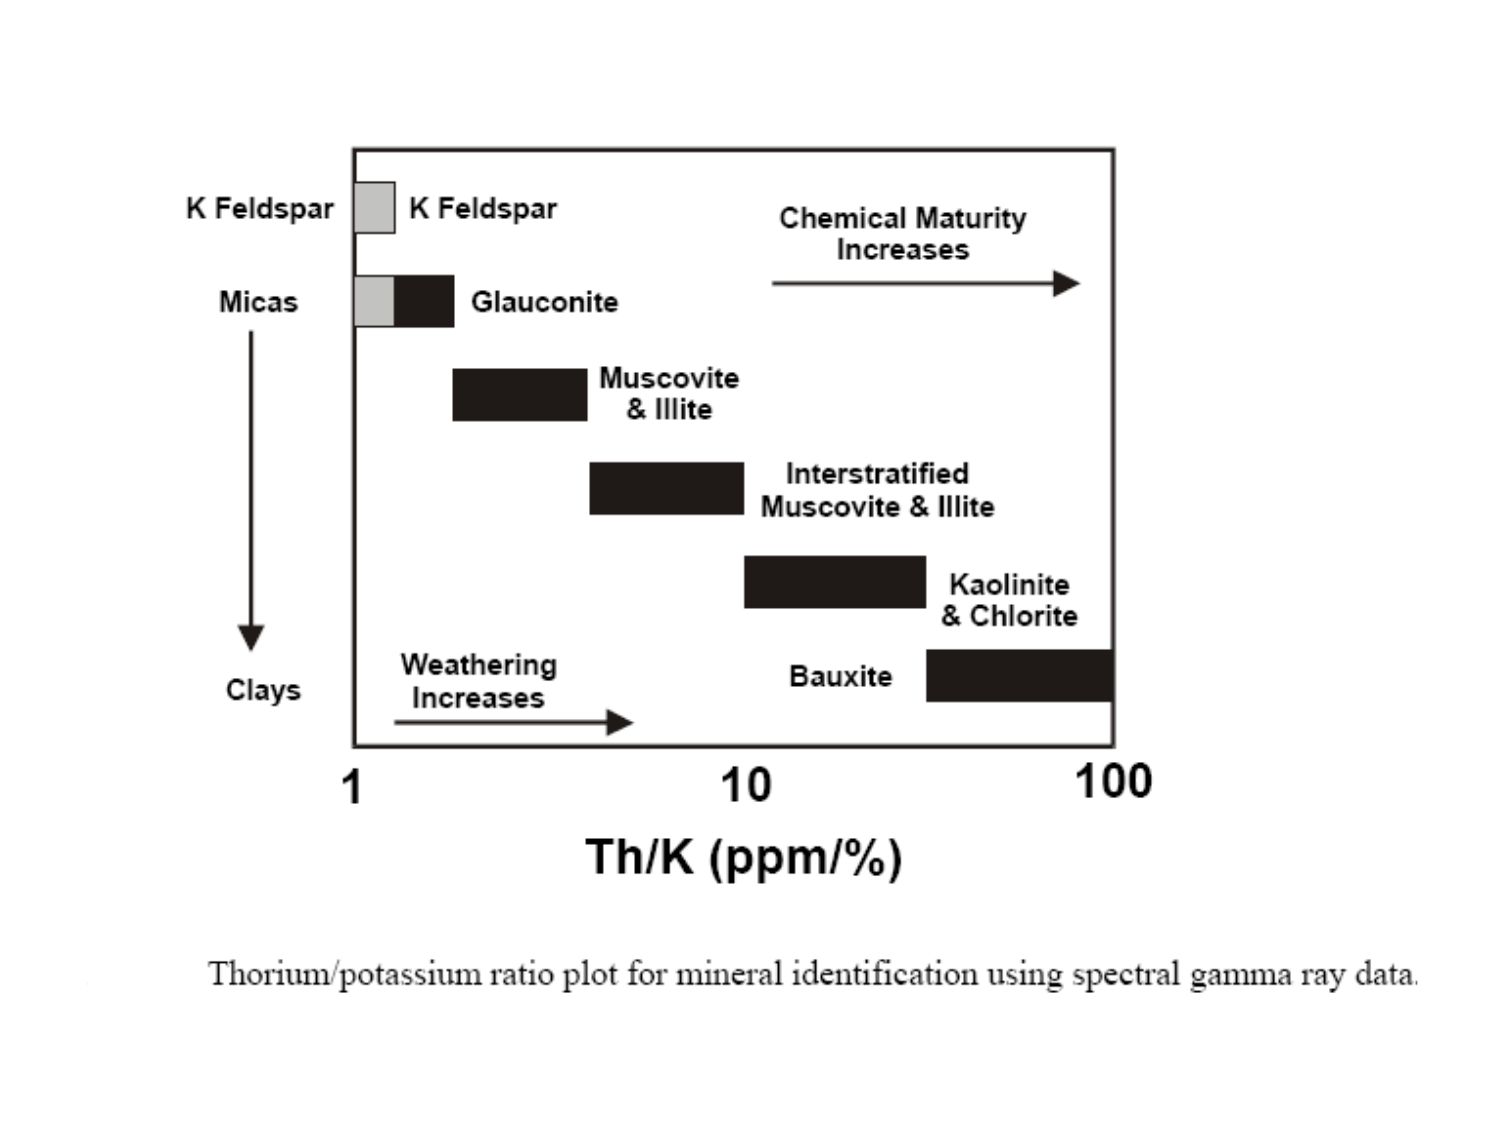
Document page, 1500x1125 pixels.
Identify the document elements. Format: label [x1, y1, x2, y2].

picture [87, 137, 1418, 993]
